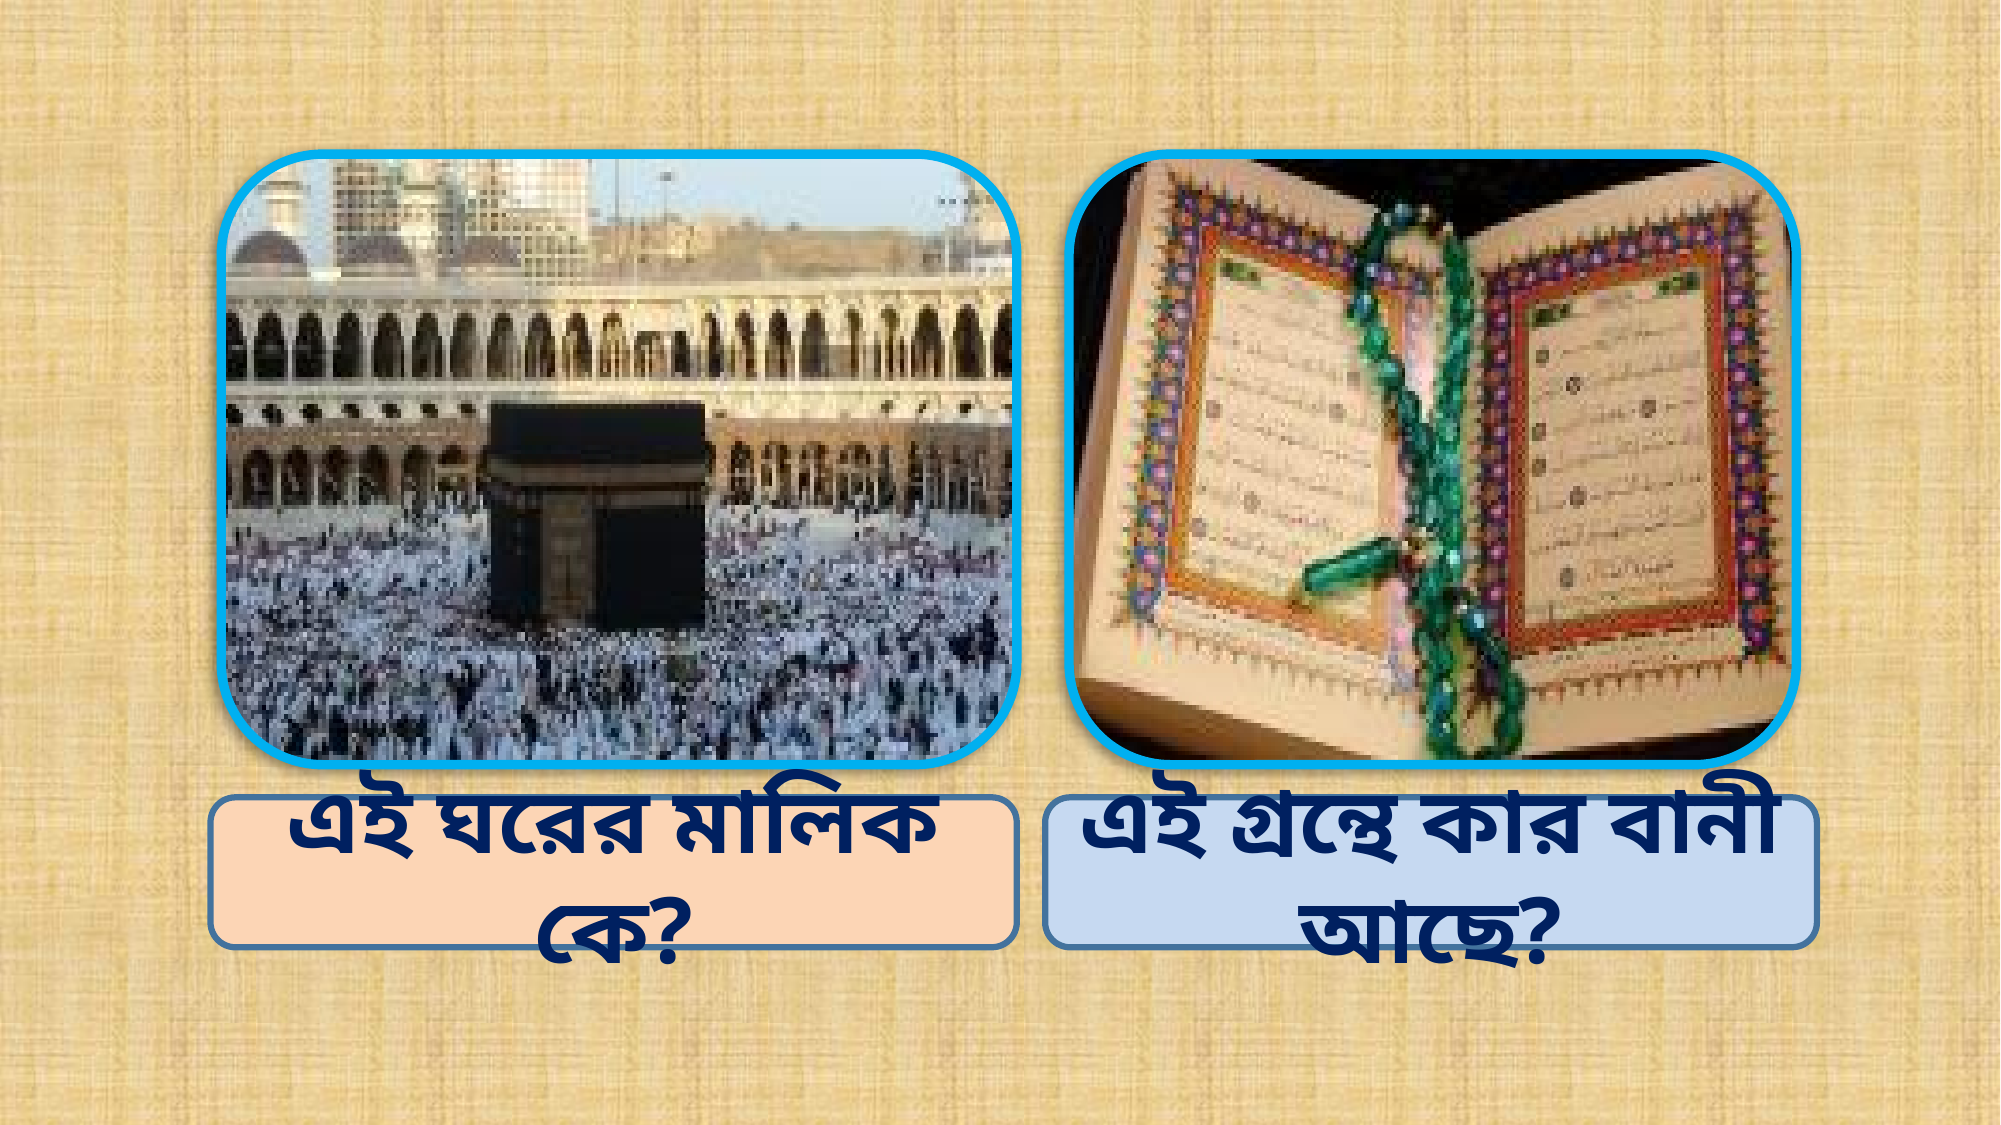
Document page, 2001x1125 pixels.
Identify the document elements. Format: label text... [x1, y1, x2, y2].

text_box এই ঘরের মালিক কে? [210, 797, 1017, 948]
text_box এই গ্রন্থে কার বানী আছে? [1045, 797, 1817, 948]
picture [0, 0, 2001, 1125]
